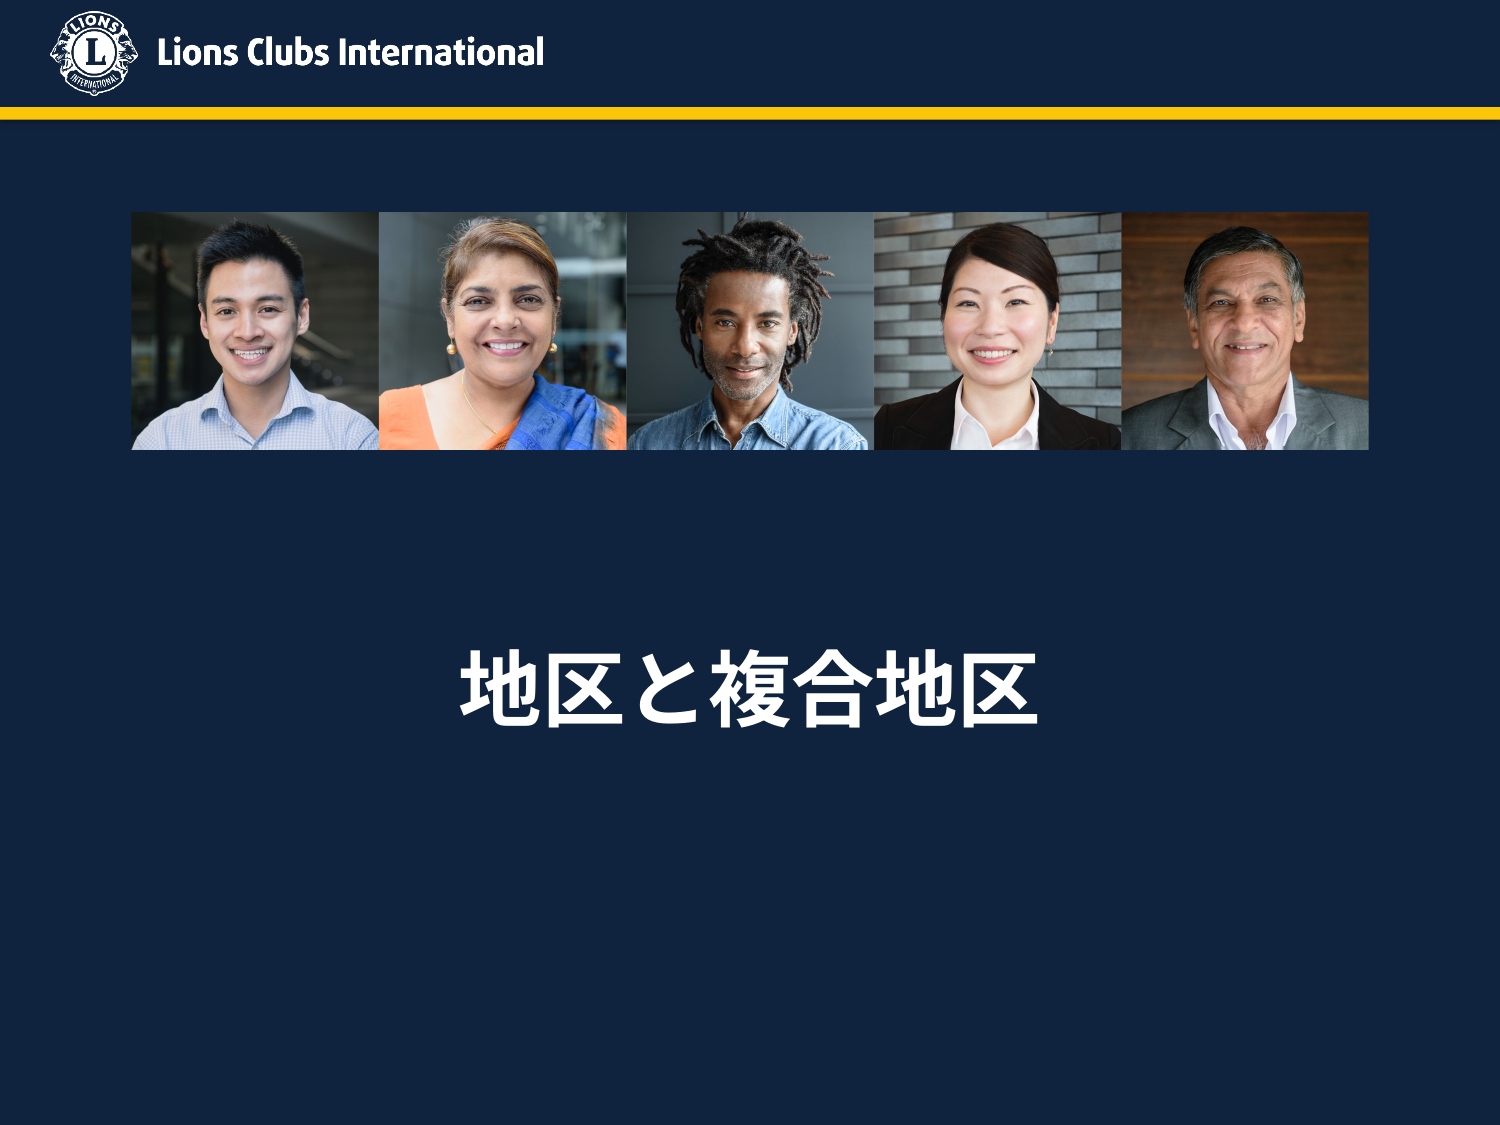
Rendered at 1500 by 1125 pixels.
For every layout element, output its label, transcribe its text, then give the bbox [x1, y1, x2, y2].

picture [50, 11, 543, 96]
picture [131, 212, 1369, 451]
text_box 地区と複合地区 [50, 624, 1450, 750]
